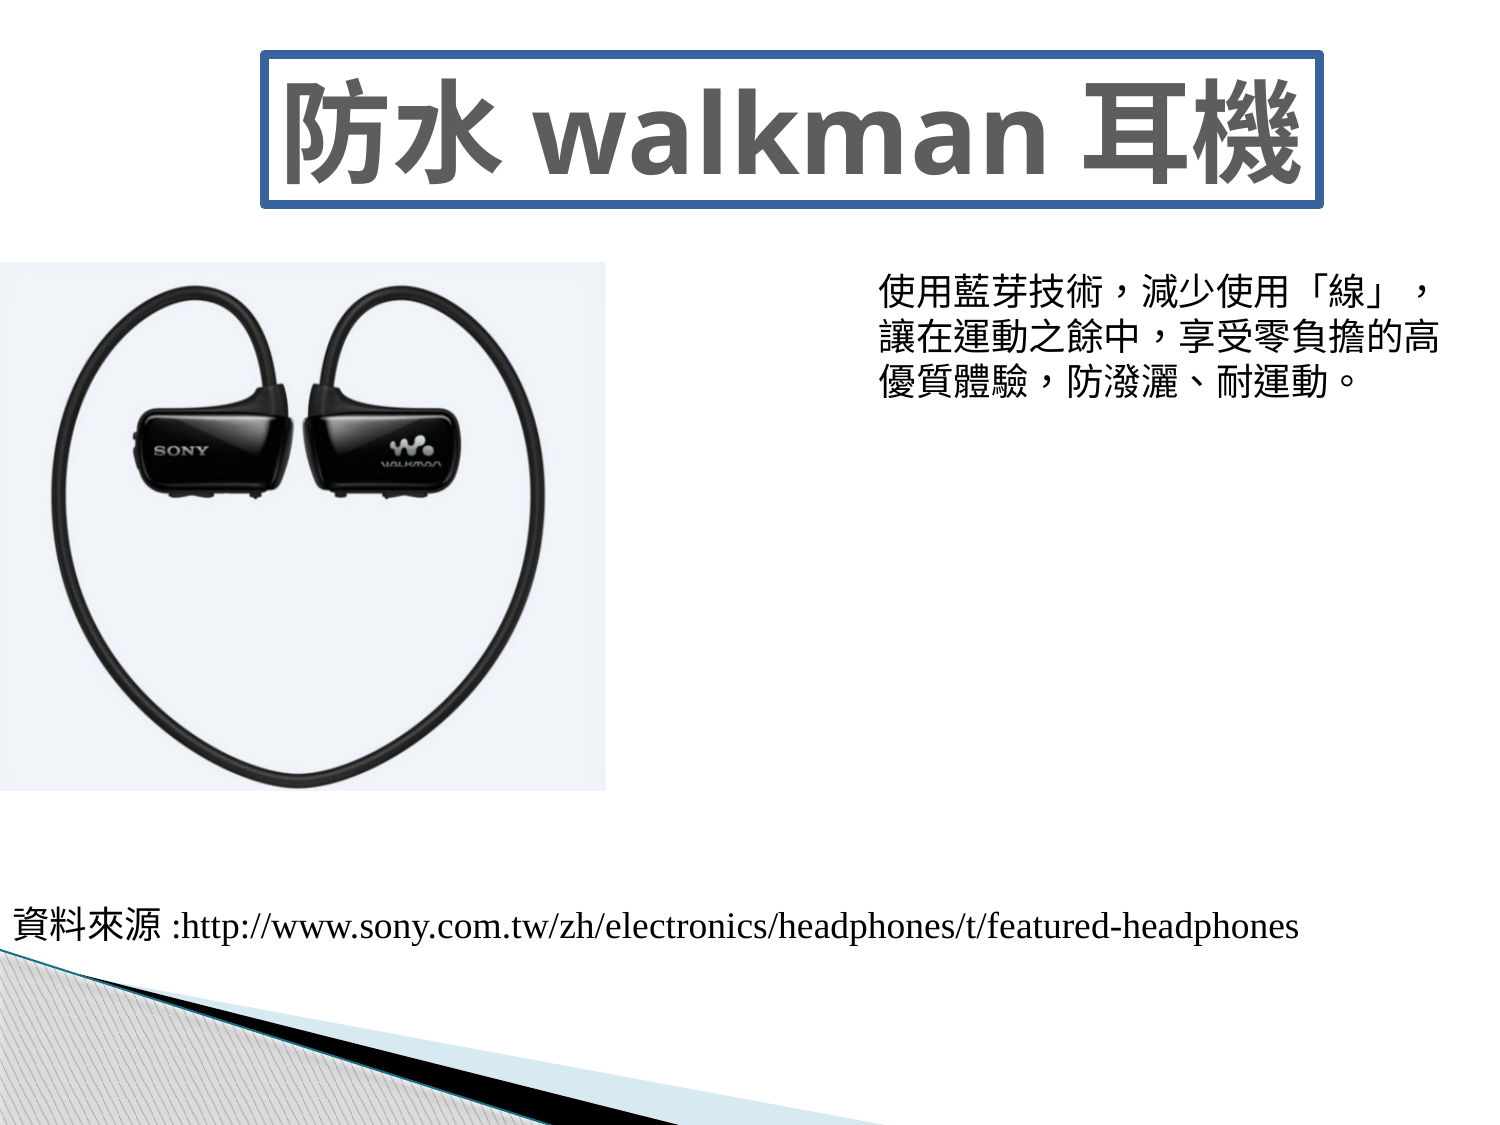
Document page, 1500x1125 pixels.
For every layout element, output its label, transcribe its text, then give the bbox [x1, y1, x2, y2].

text_box 資料來源:http://www.sony.com.tw/zh/electronics/headphones/t/featured-headphones [0, 893, 1317, 953]
picture [0, 262, 615, 791]
text_box 使用藍芽技術，減少使用「線」， 讓在運動之餘中，享受零負擔的高 優質體驗，防潑灑、耐運動。 [864, 260, 1457, 411]
text_box 防水walkman耳機 [260, 50, 1324, 209]
